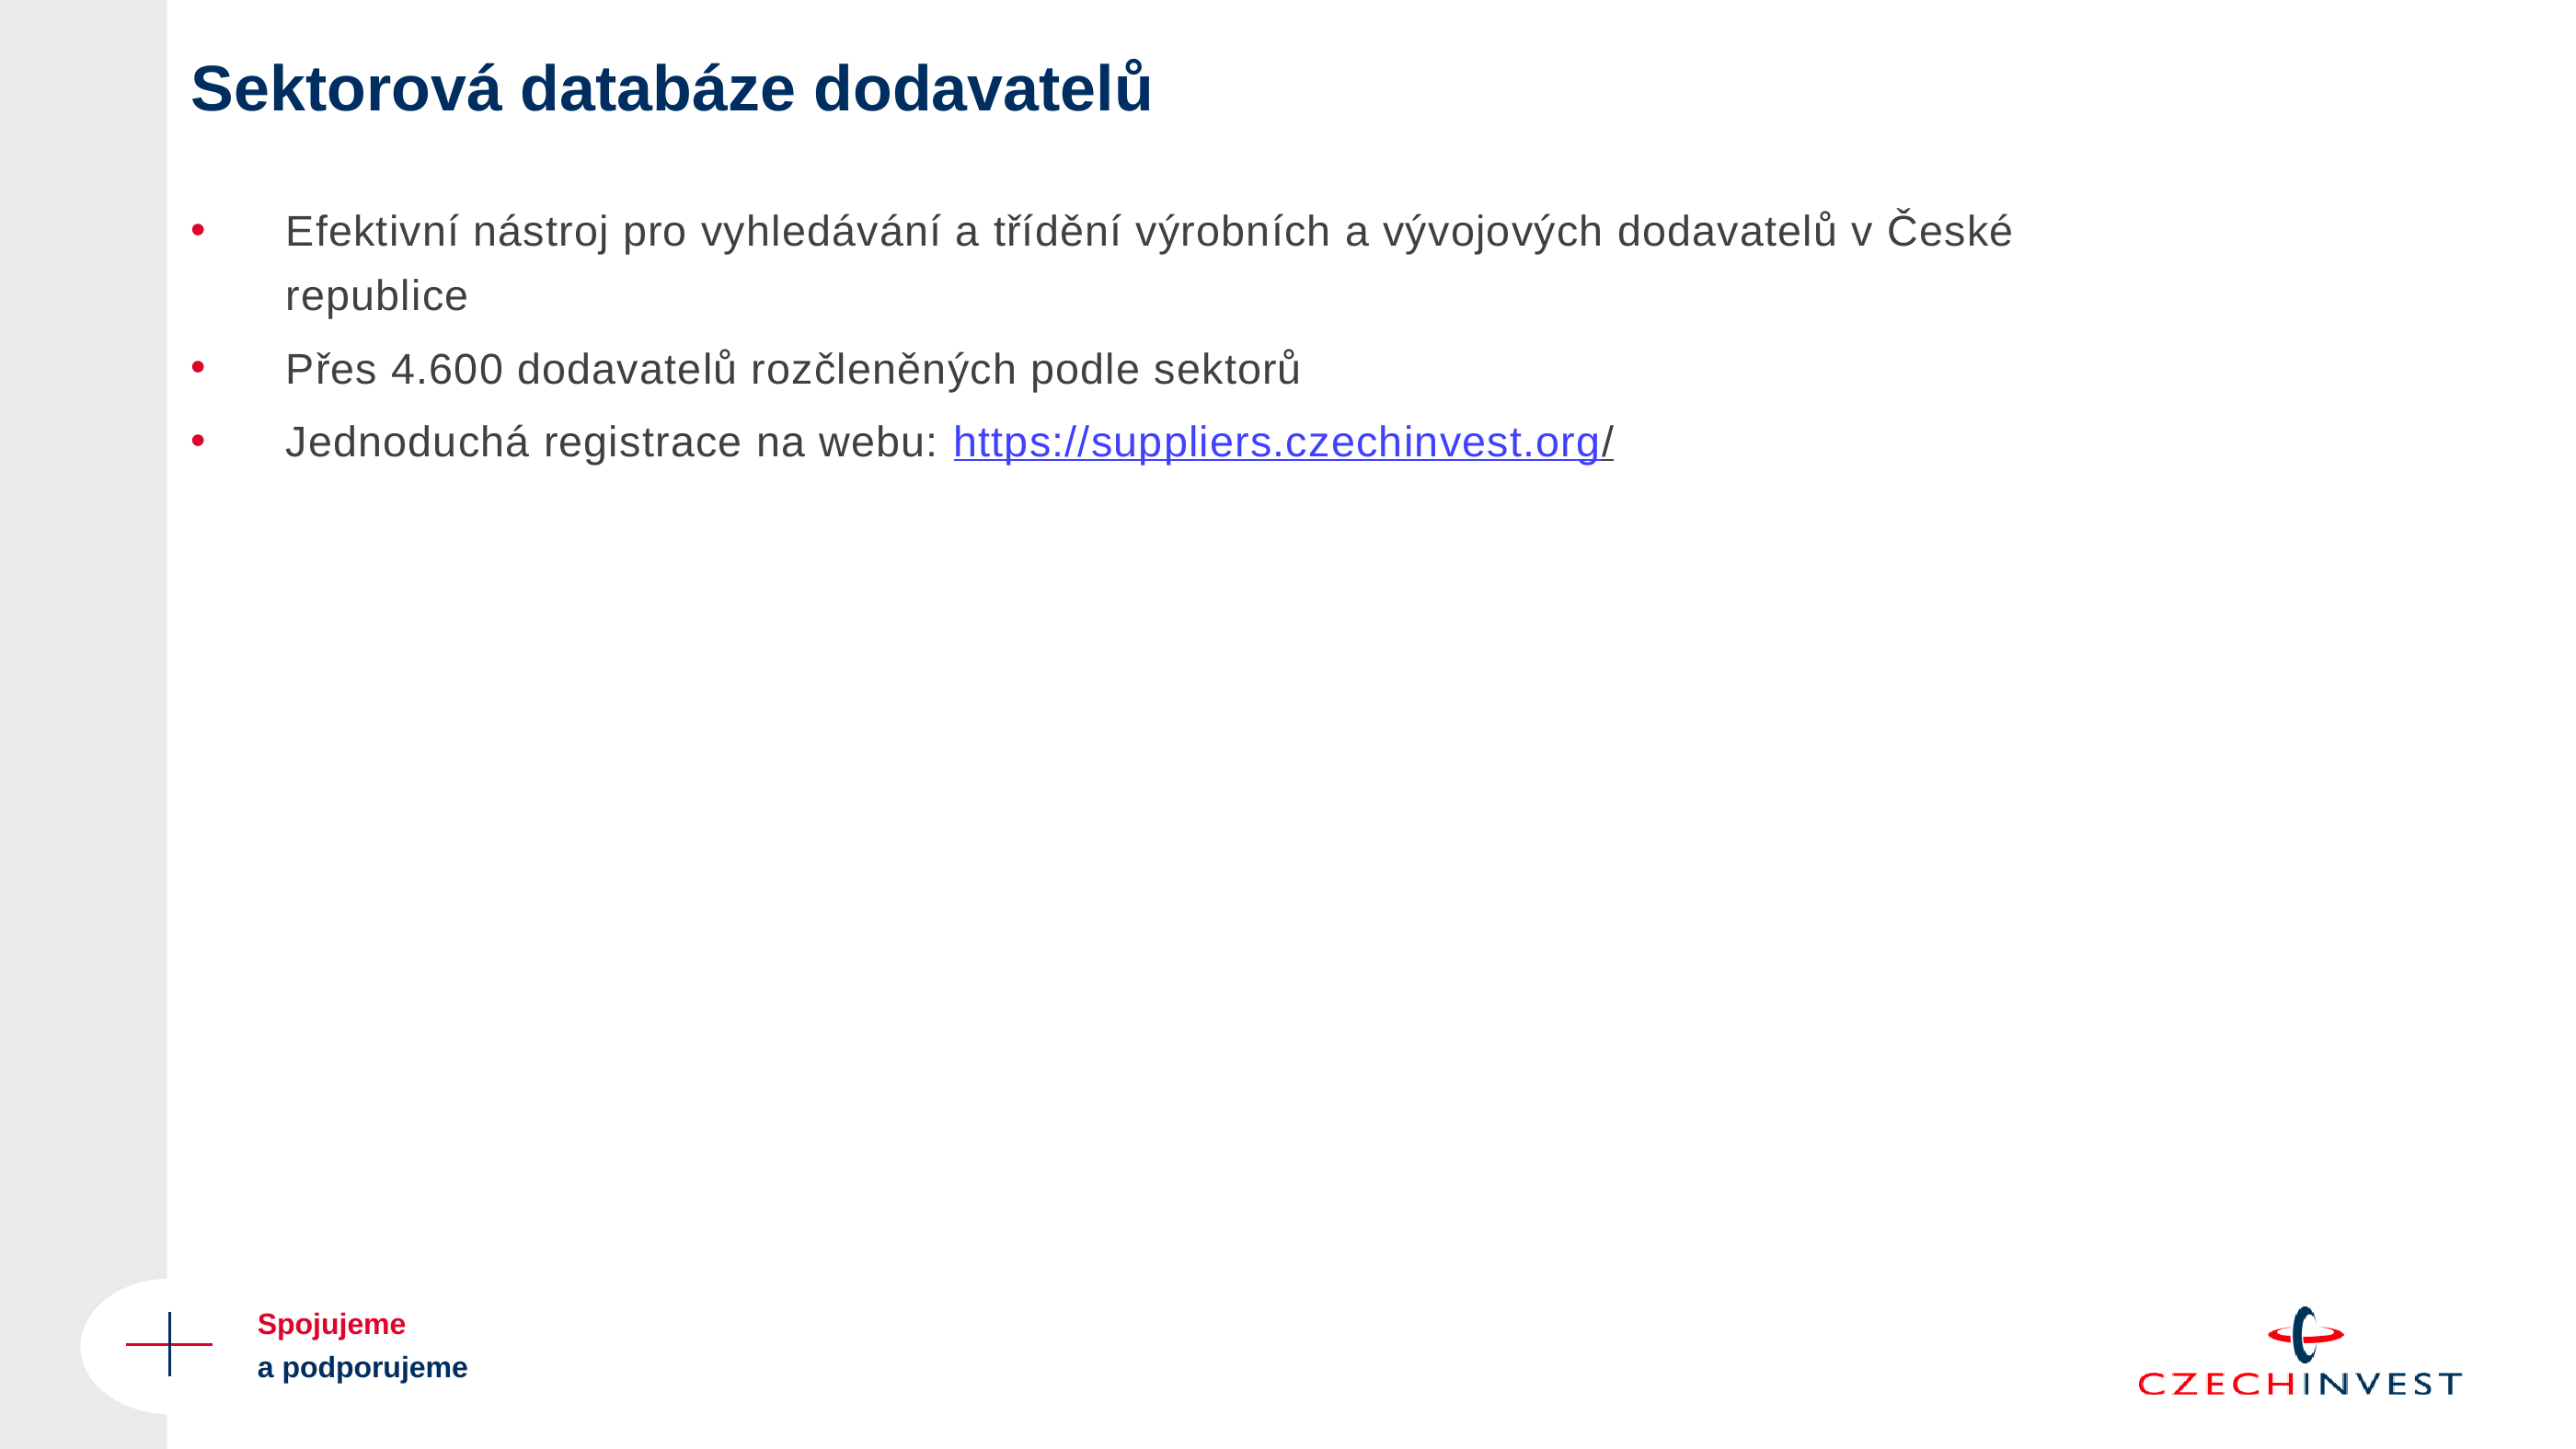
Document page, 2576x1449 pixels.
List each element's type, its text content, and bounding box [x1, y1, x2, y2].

text_box Efektivní nástroj pro vyhledávání a třídění výrobních a vývojových dodavatelů v České republice Přes 4.600 dodavatelů rozčleněných podle sektorů Jednoduchá registrace na webu: https://suppliers.czechinvest.org/ [178, 183, 2171, 1075]
picture [2139, 1306, 2463, 1395]
text_box Sektorová databáze dodavatelů [178, 40, 1676, 131]
